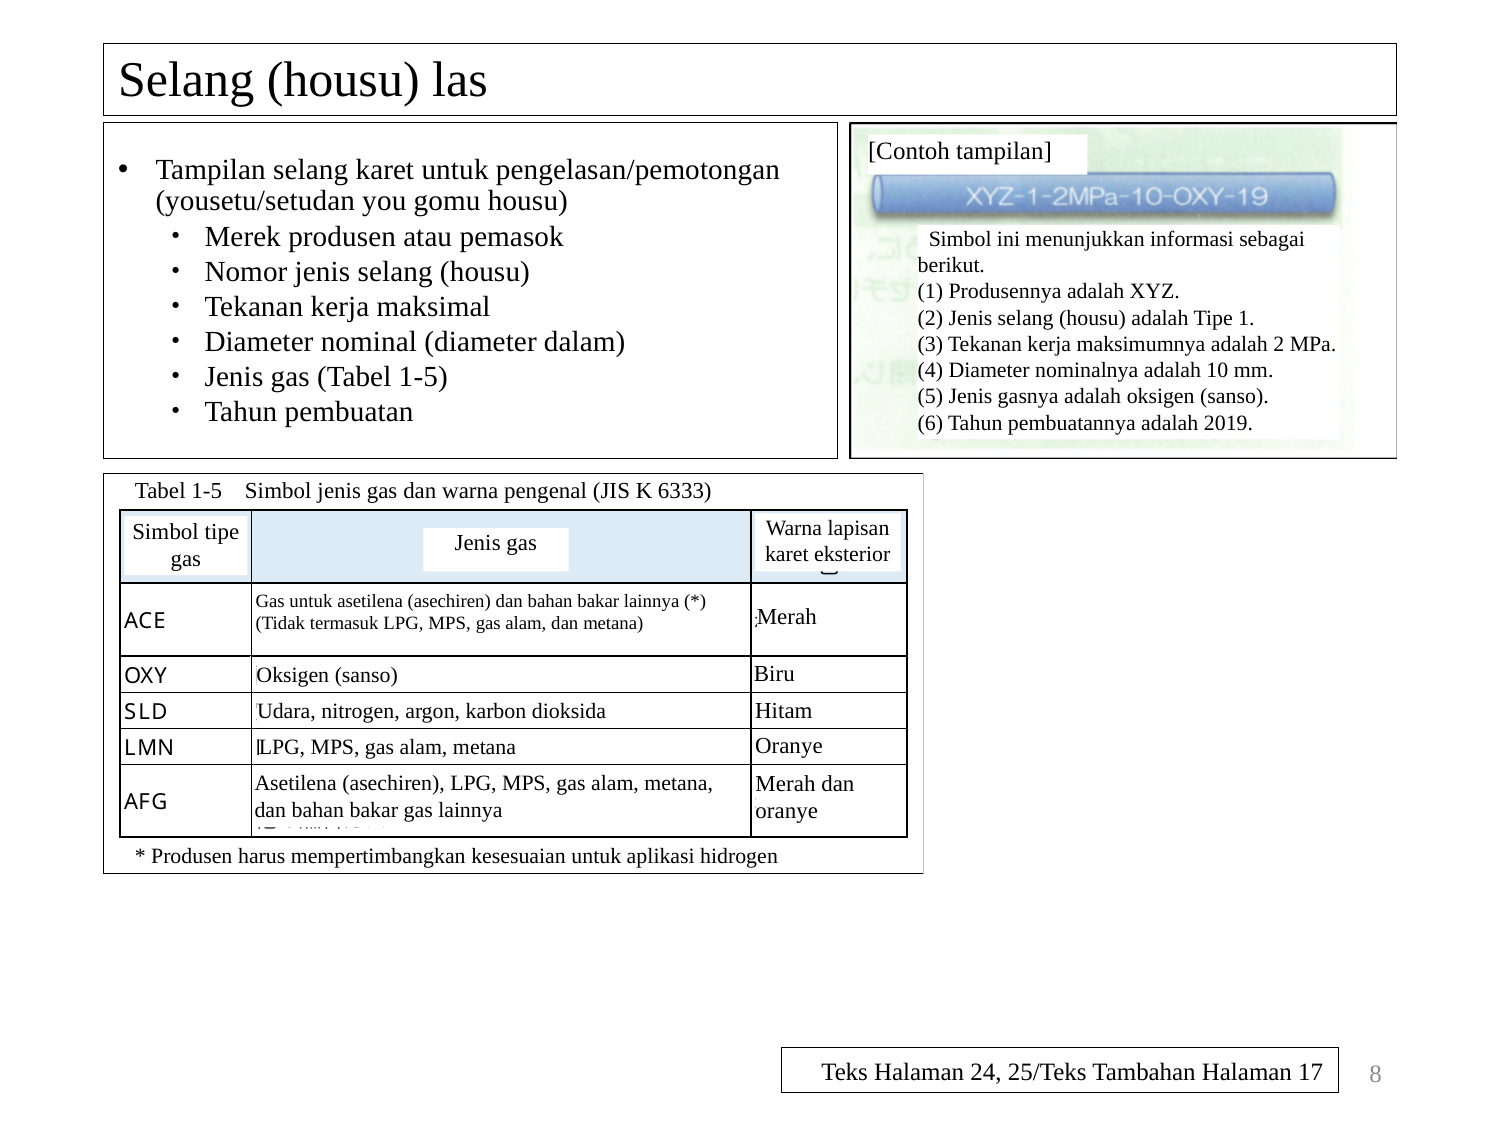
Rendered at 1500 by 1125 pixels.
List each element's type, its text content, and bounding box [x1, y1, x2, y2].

picture [103, 472, 925, 875]
picture [848, 122, 1397, 459]
slide_number 8 [1059, 1042, 1397, 1103]
title Selang (housu) las [103, 43, 1397, 116]
text_box Teks Halaman 24, 25/Teks Tambahan Halaman 17 [781, 1047, 1059, 1093]
list Tampilan selang karet untuk pengelasan/pemotongan (yousetu/setudan you gomu housu) ・ Merek produsen atau pemasok ・ Nomor jenis selang (housu) ・ Tekanan kerja maksimal ・ Diameter nominal (diameter dalam) ・ Jenis gas (Tabel 1-5) ・ Tahun pembuatan [103, 122, 838, 459]
